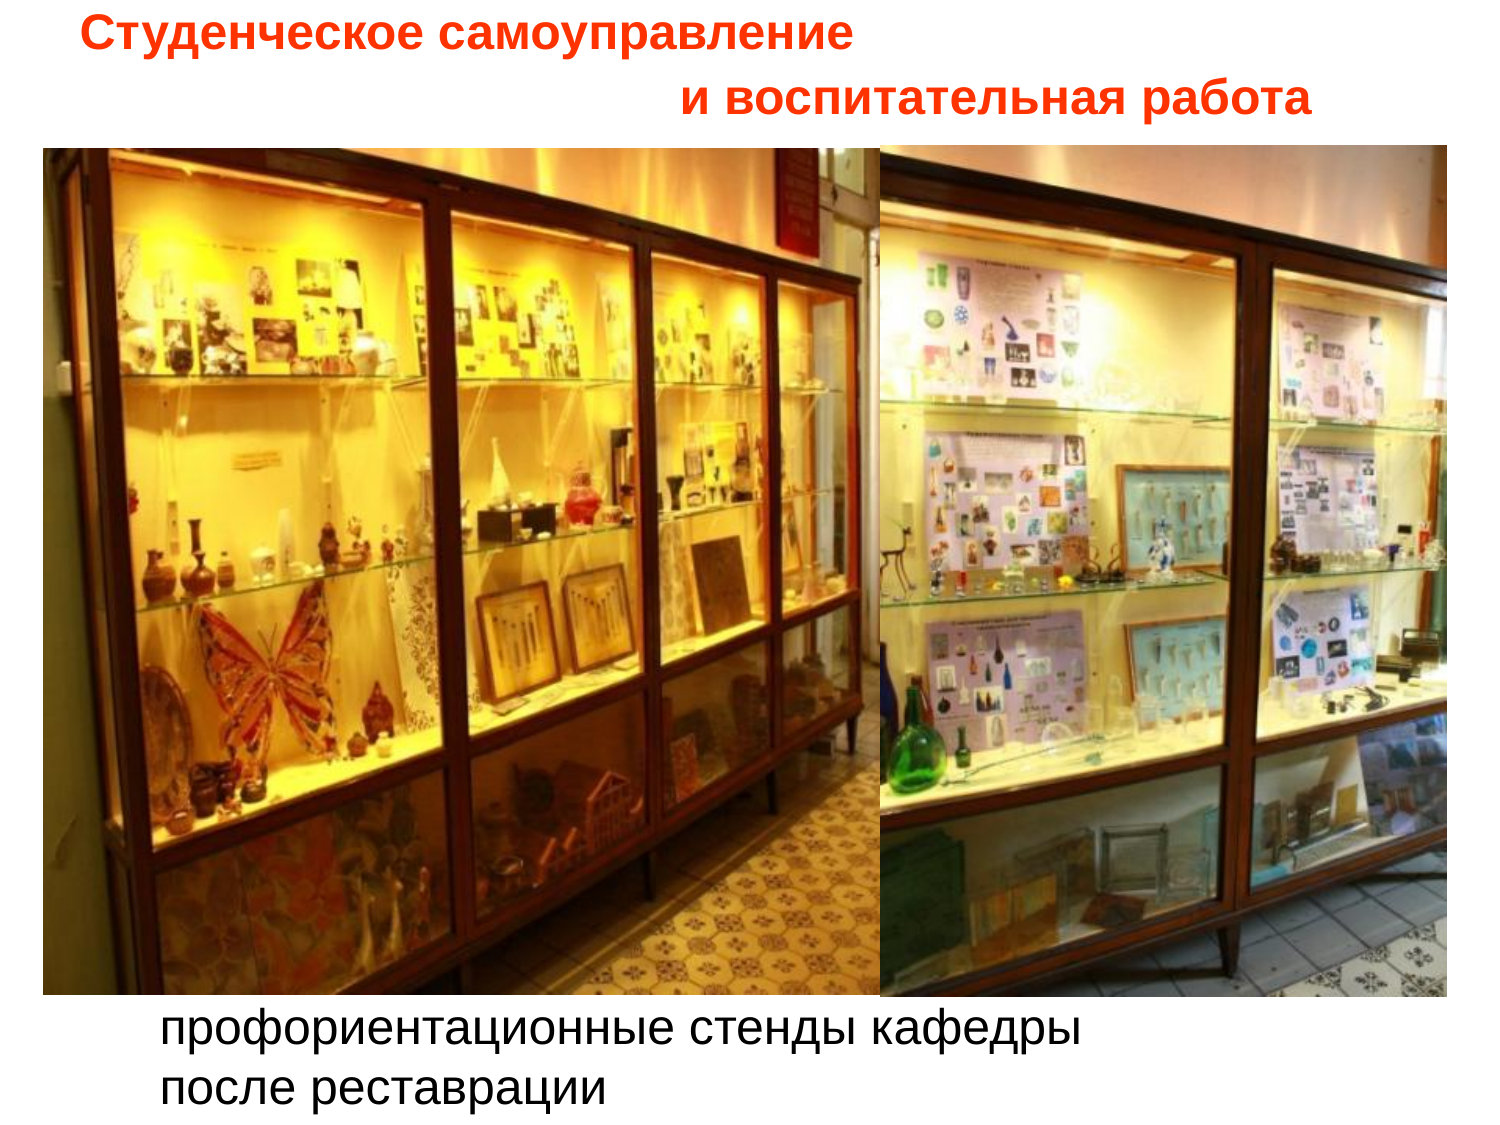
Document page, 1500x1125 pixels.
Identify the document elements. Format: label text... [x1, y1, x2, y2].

picture [42, 145, 1448, 997]
text_box Студенческое самоуправление и воспитательная работа [64, 45, 1415, 102]
text_box профориентационные стенды кафедры после реставрации [88, 1004, 1365, 1095]
